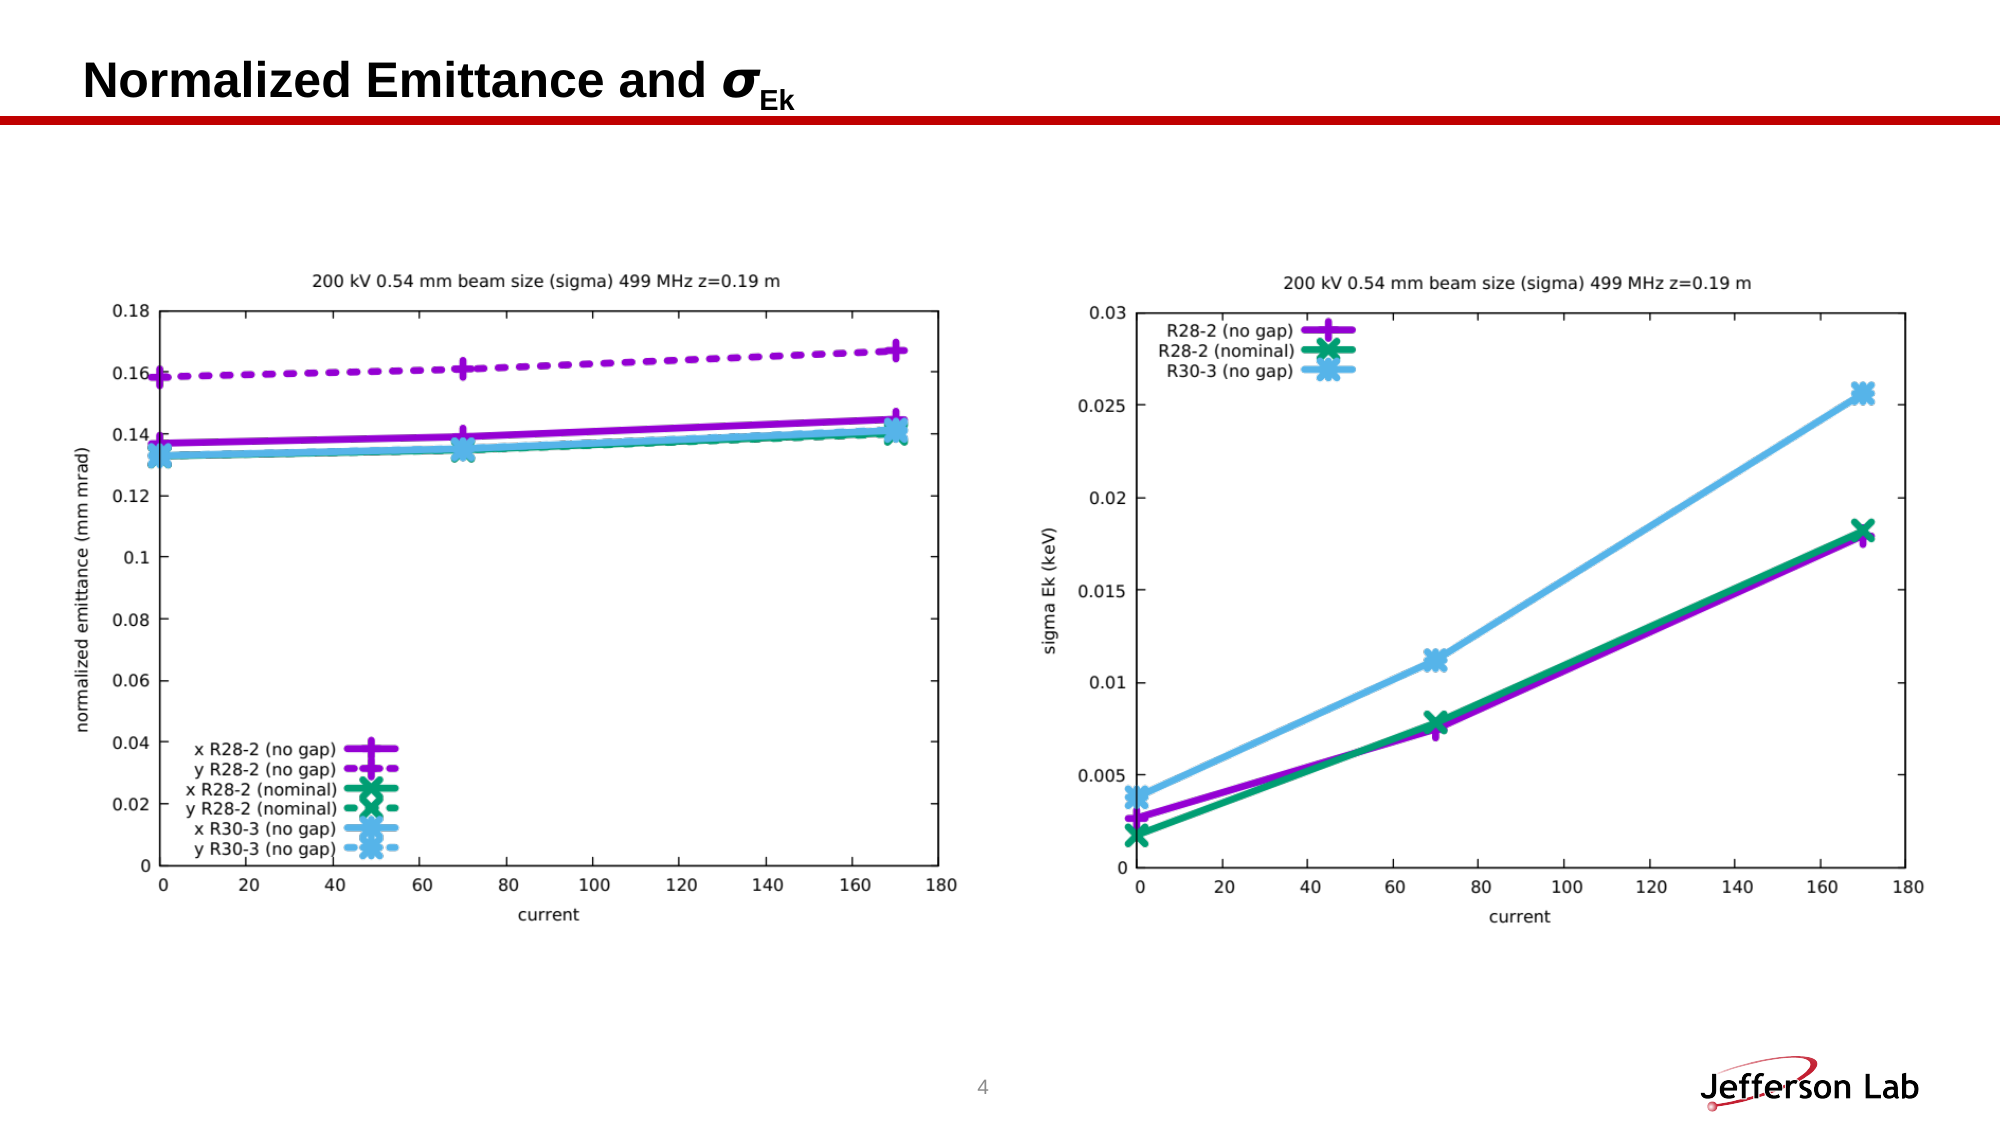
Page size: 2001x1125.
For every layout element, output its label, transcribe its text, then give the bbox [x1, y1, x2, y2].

picture [66, 251, 967, 927]
picture [1698, 1047, 1933, 1124]
title Normalized Emittance and 𝞼Ek [67, 39, 1919, 120]
slide_number 4 [924, 1060, 1042, 1111]
picture [1033, 253, 1934, 929]
